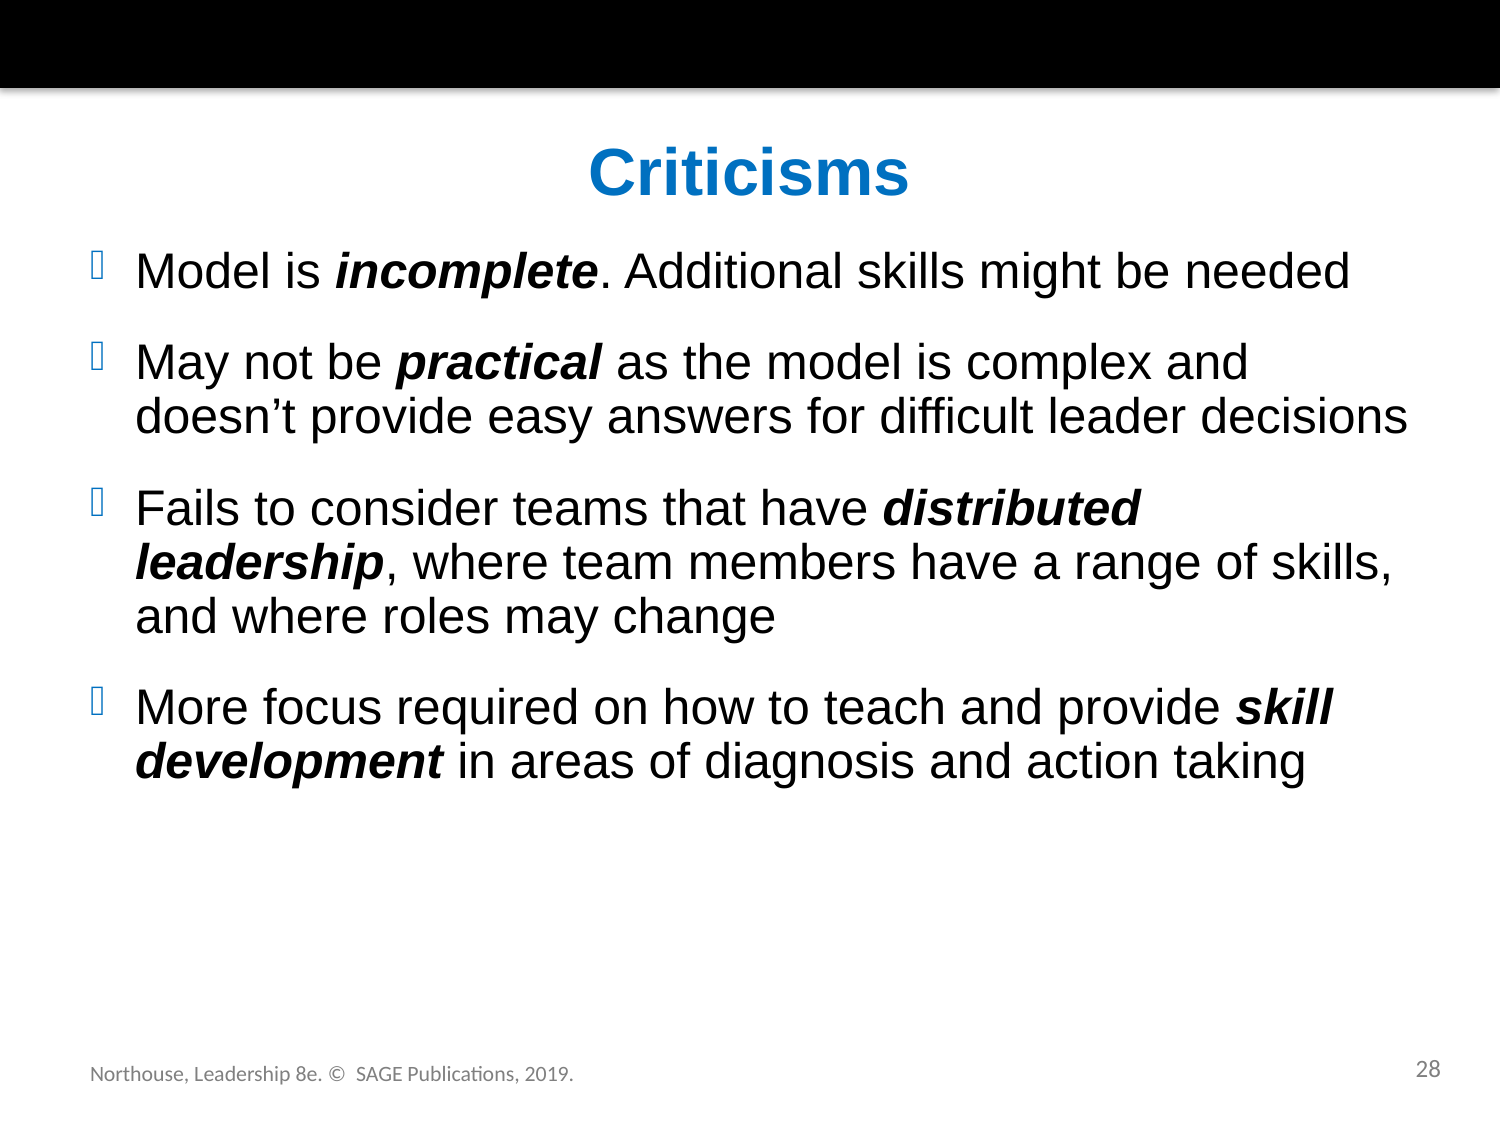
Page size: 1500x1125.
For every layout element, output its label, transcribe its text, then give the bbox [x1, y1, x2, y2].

title Criticisms [74, 112, 1426, 226]
list Model is incomplete. Additional skills might be needed May not be practical as the model is complex and doesn’t provide easy answers for difficult leader decisions Fails to consider teams that have distributed leadership, where team members have a range of skills, and where roles may change More focus required on how to teach and provide skill development in areas of diagnosis and action taking [74, 237, 1426, 1013]
slide_number 28 [1393, 1038, 1457, 1098]
footer Northouse, Leadership 8e. © SAGE Publications, 2019. [75, 1042, 1088, 1103]
